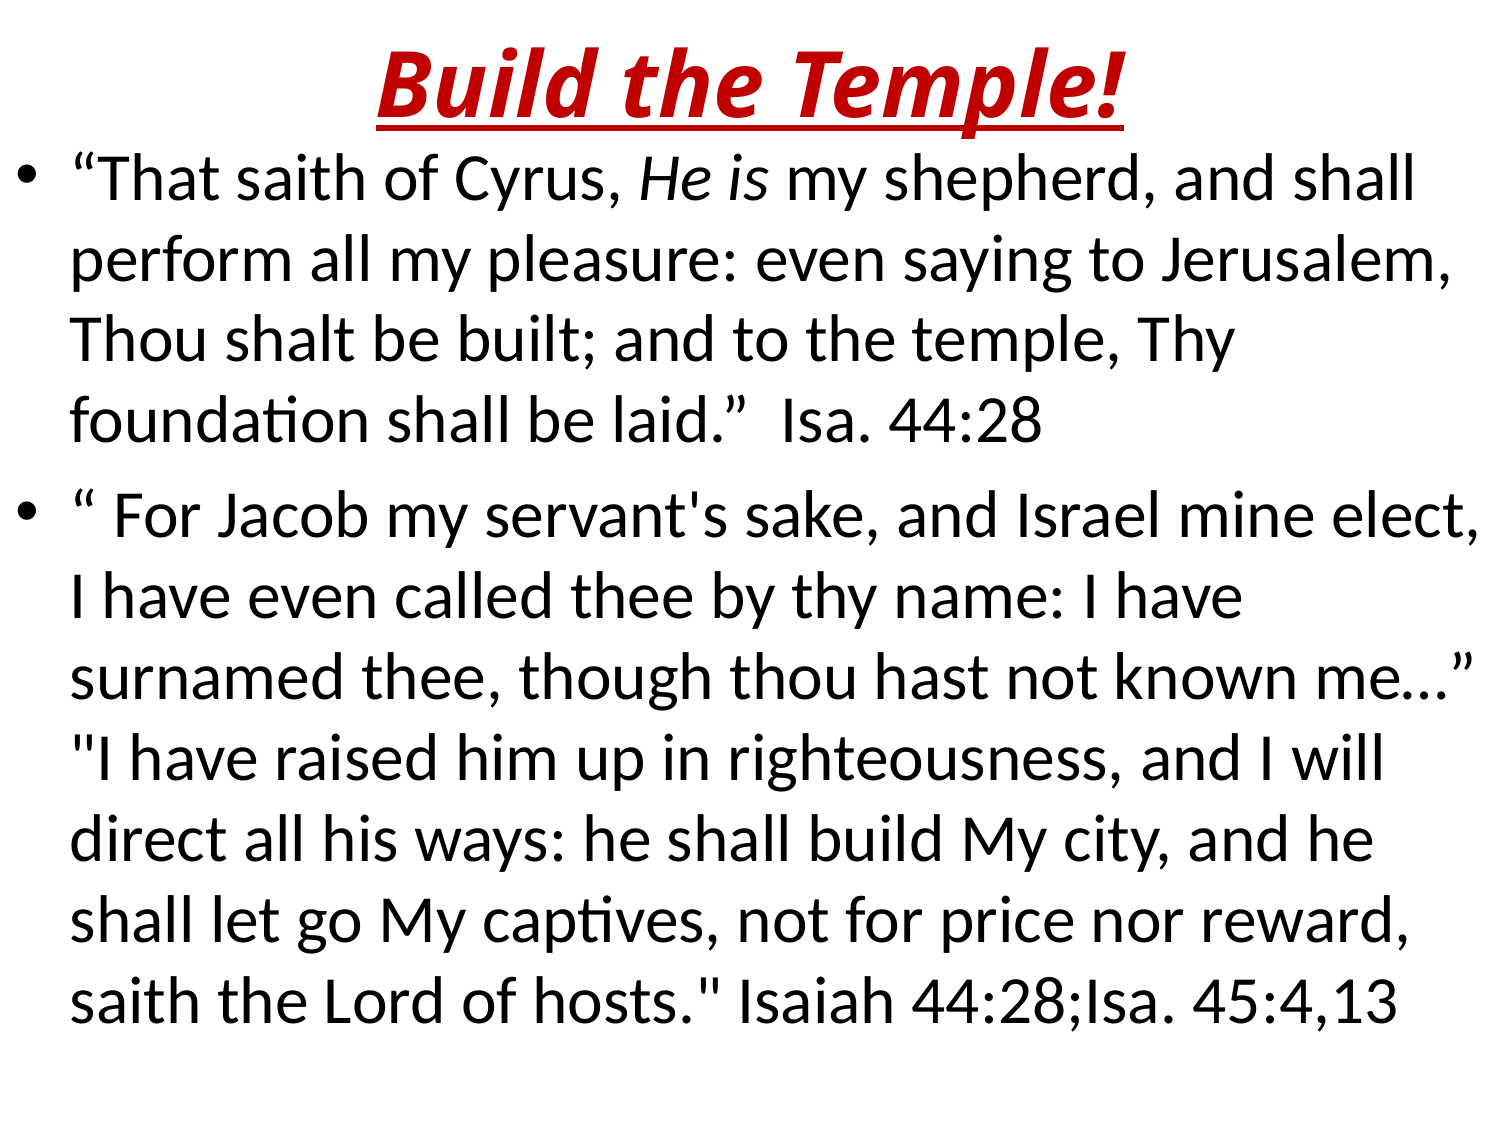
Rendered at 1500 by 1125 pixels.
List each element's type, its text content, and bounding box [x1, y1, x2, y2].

list “That saith of Cyrus, He is my shepherd, and shall perform all my pleasure: even saying to Jerusalem, Thou shalt be built; and to the temple, Thy foundation shall be laid.” Isa. 44:28 “ For Jacob my servant's sake, and Israel mine elect, I have even called thee by thy name: I have surnamed thee, though thou hast not known me…” "I have raised him up in righteousness, and I will direct all his ways: he shall build My city, and he shall let go My captives, not for price nor reward, saith the Lord of hosts." Isaiah 44:28;Isa. 45:4,13 [0, 125, 1500, 1125]
title Build the Temple! [75, 0, 1425, 125]
